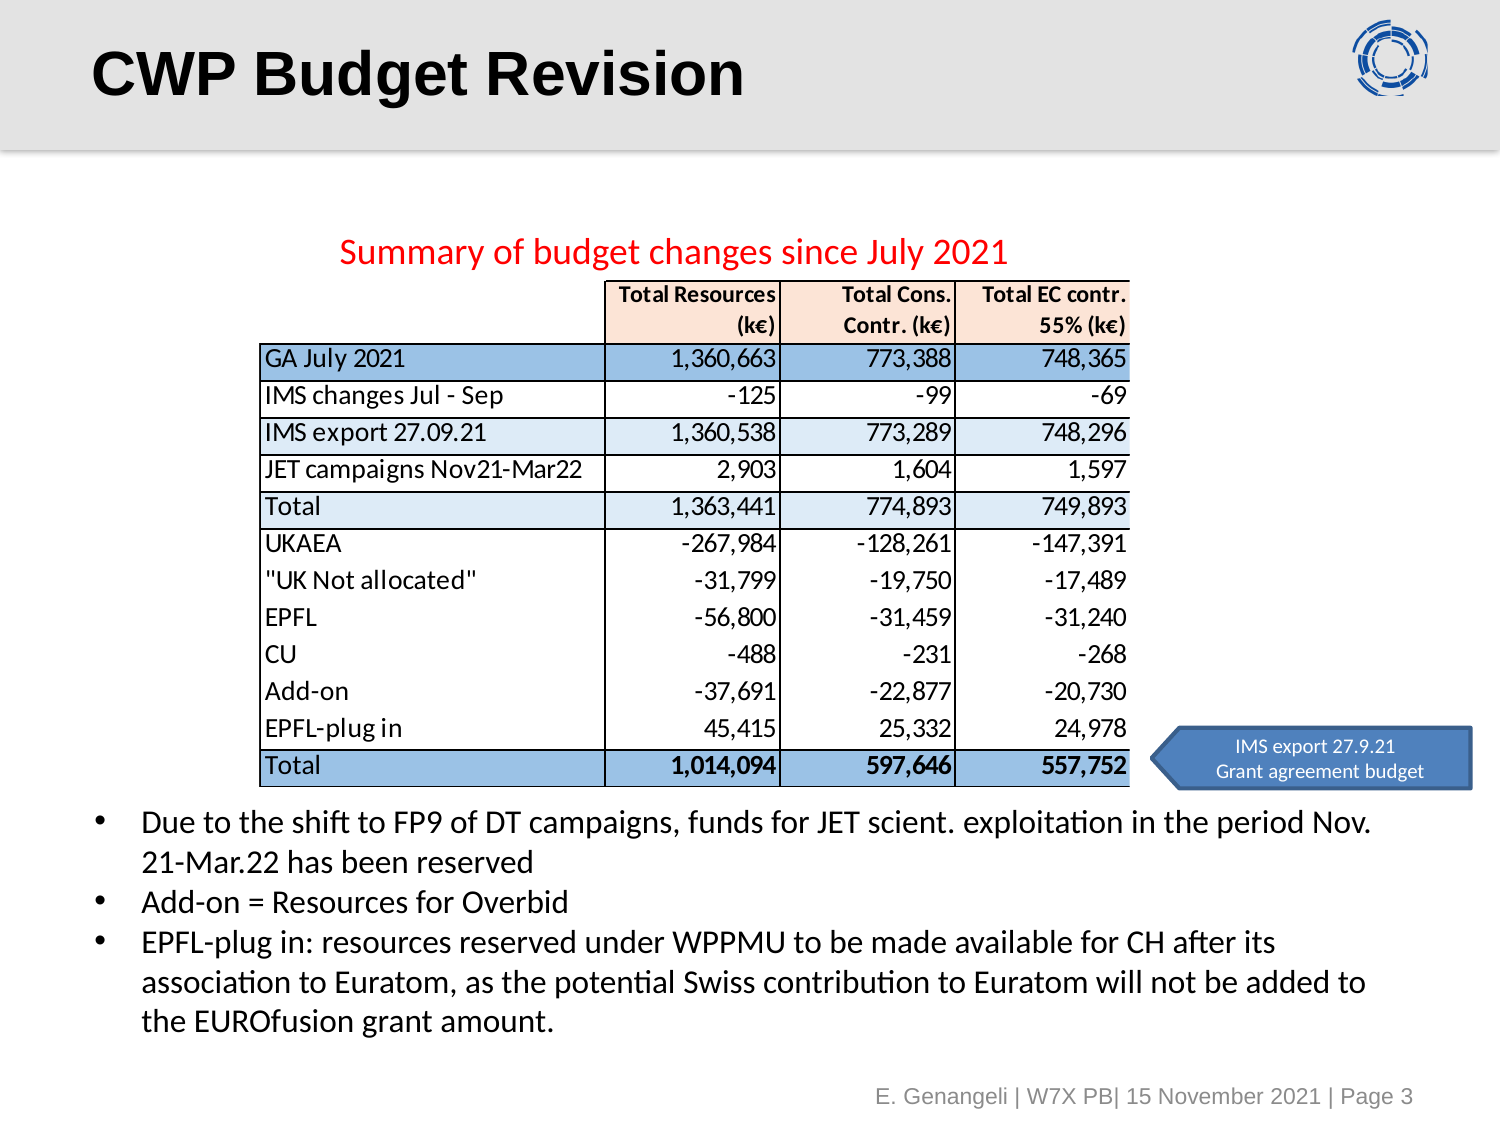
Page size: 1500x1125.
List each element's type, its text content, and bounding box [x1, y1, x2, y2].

title CWP Budget Revision [76, 37, 1315, 113]
text_box Due to the shift to FP9 of DT campaigns, funds for JET scient. exploitation in the period Nov. 21-Mar.22 has been reserved Add-on = Resources for Overbid EPFL-plug in: resources reserved under WPPMU to be made available for CH after its association to Euratom, as the potential Swiss contribution to Euratom will not be added to the EUROfusion grant amount. [79, 792, 1432, 1092]
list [259, 280, 1132, 789]
text_box Summary of budget changes since July 2021 [324, 219, 1117, 278]
footer E. Genangeli | W7X PB| 15 November 2021 | Page 3 [76, 1073, 1429, 1118]
text_box IMS export 27.9.21 Grant agreement budget [1150, 725, 1473, 791]
